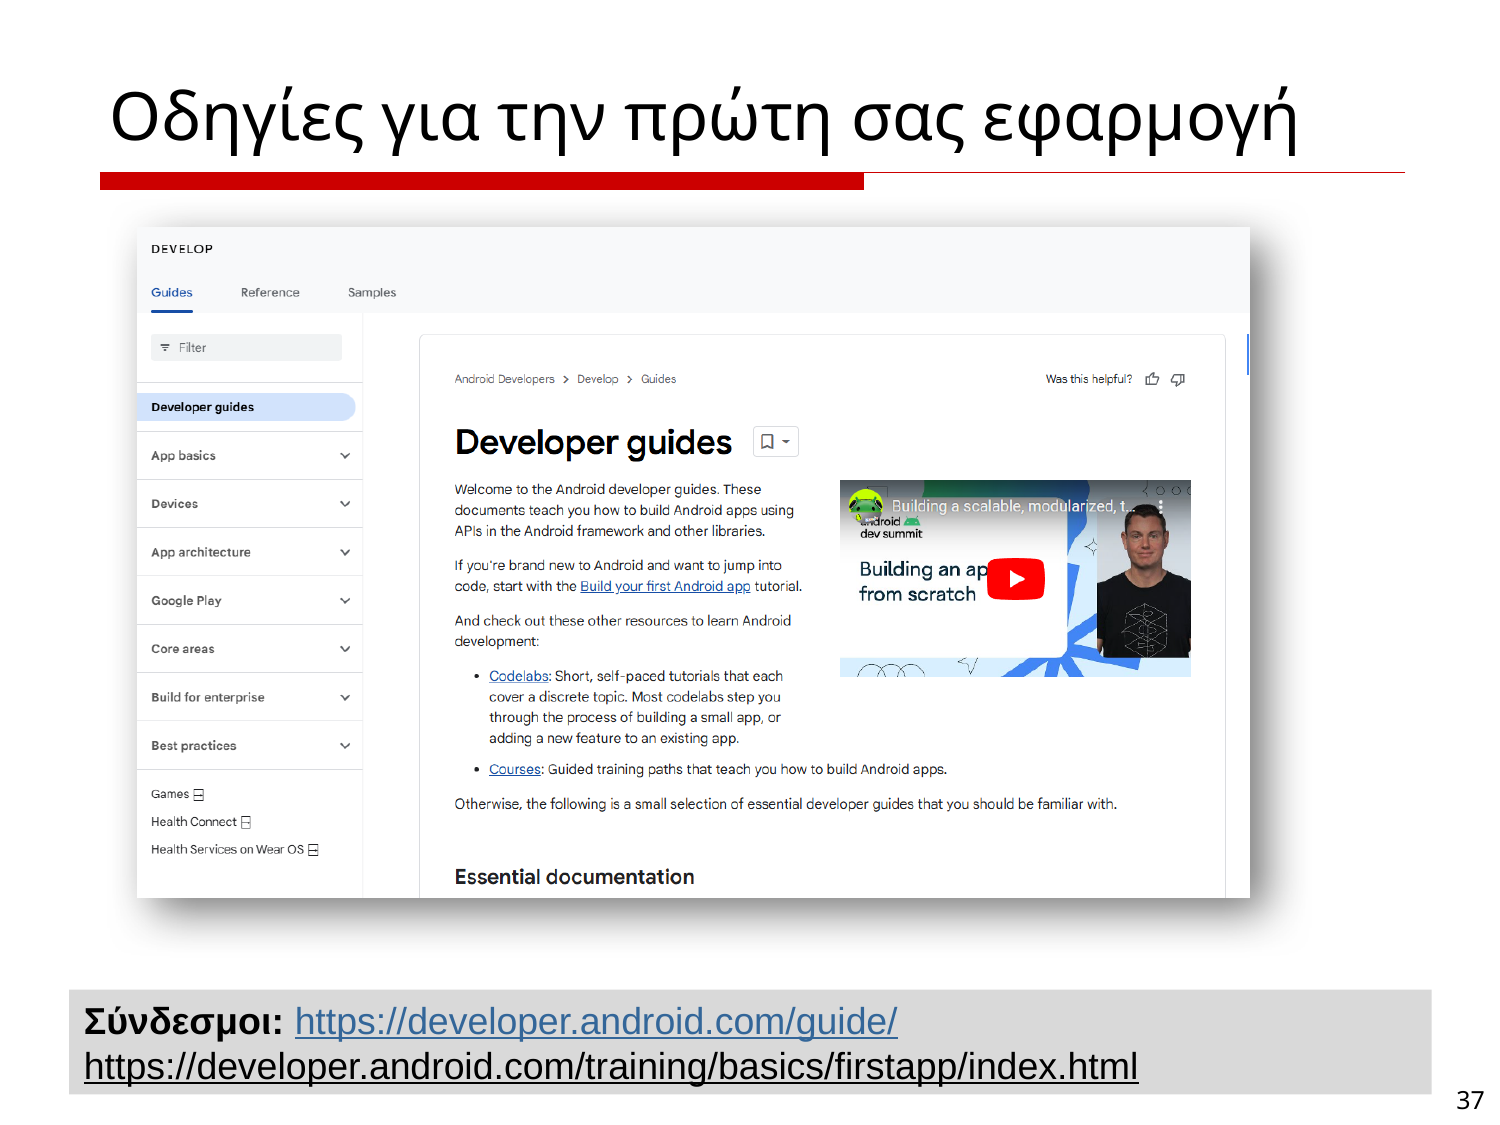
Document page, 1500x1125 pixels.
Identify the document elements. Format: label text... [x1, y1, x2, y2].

picture [137, 227, 1251, 898]
title Οδηγίες για την πρώτη σας εφαρμογή [93, 23, 1407, 162]
slide_number 37 [1187, 1076, 1500, 1125]
text_box Σύνδεσμοι: https://developer.android.com/guide/ https://developer.android.com/training/basics/firstapp/index.html [69, 989, 1432, 1095]
